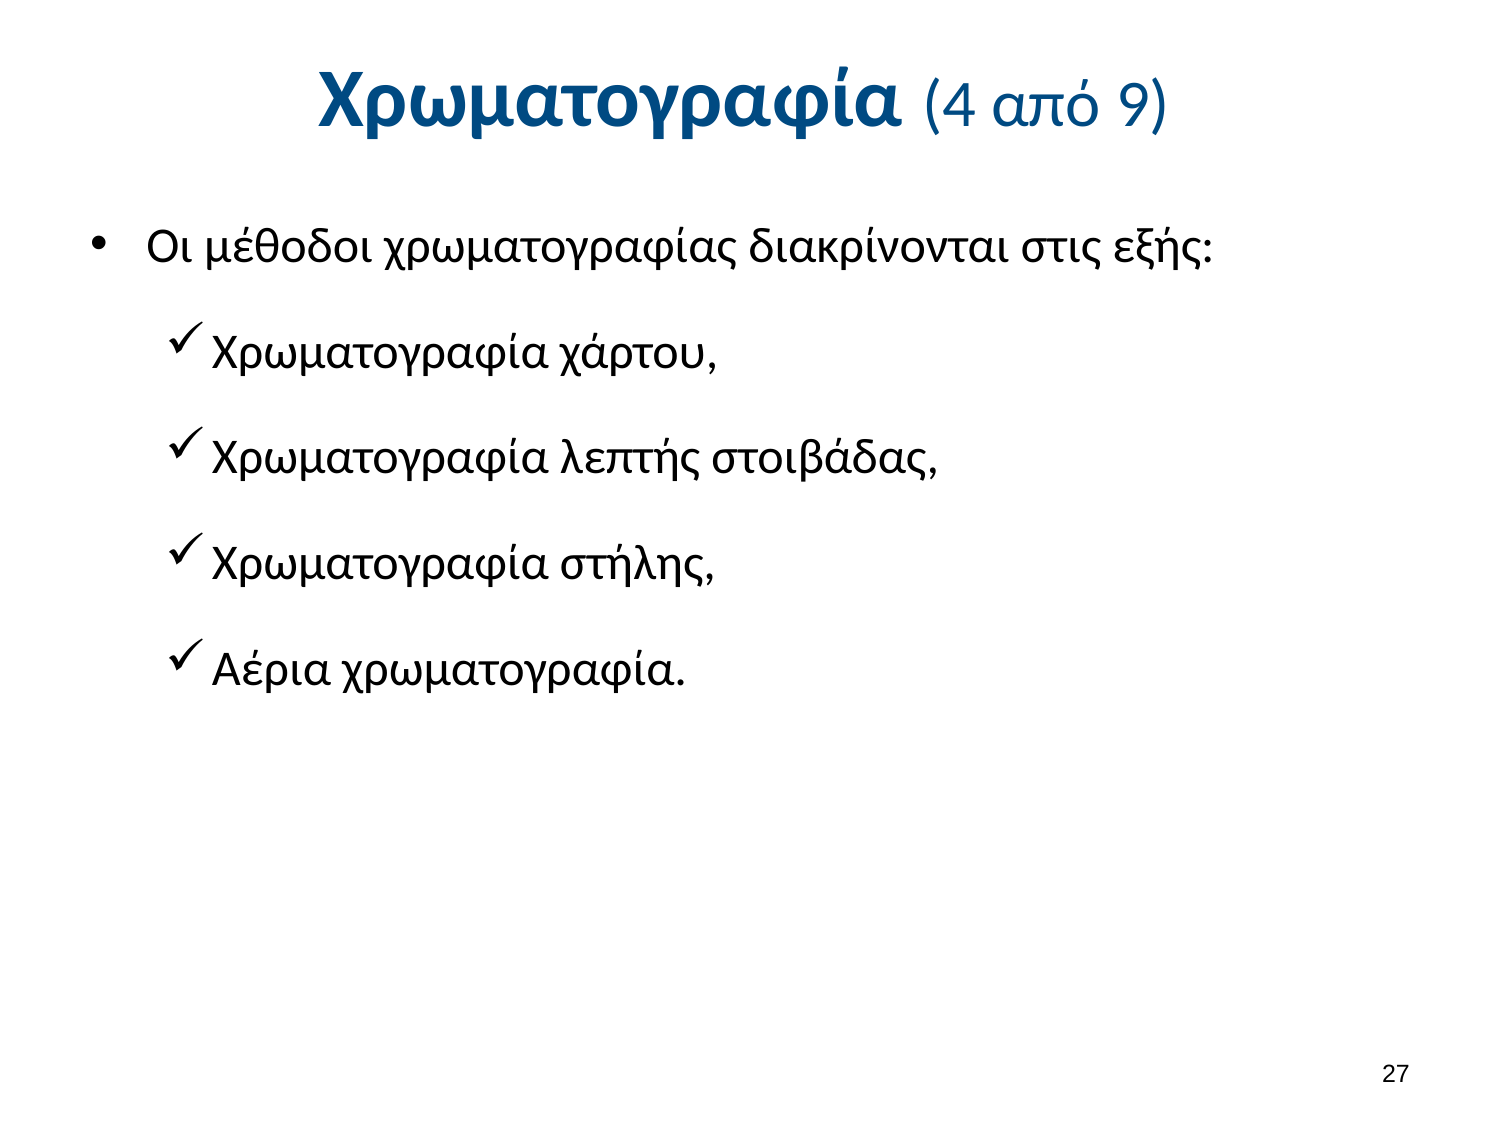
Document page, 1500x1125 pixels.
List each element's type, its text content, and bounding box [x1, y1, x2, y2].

list Οι μέθοδοι χρωματογραφίας διακρίνονται στις εξής: Χρωματογραφία χάρτου, Χρωματογραφία λεπτής στοιβάδας, Χρωματογραφία στήλης, Αέρια χρωματογραφία. [75, 196, 1425, 1024]
slide_number 26 [1074, 1042, 1425, 1103]
title Χρωματογραφία (4 από 9) [76, 19, 1427, 169]
